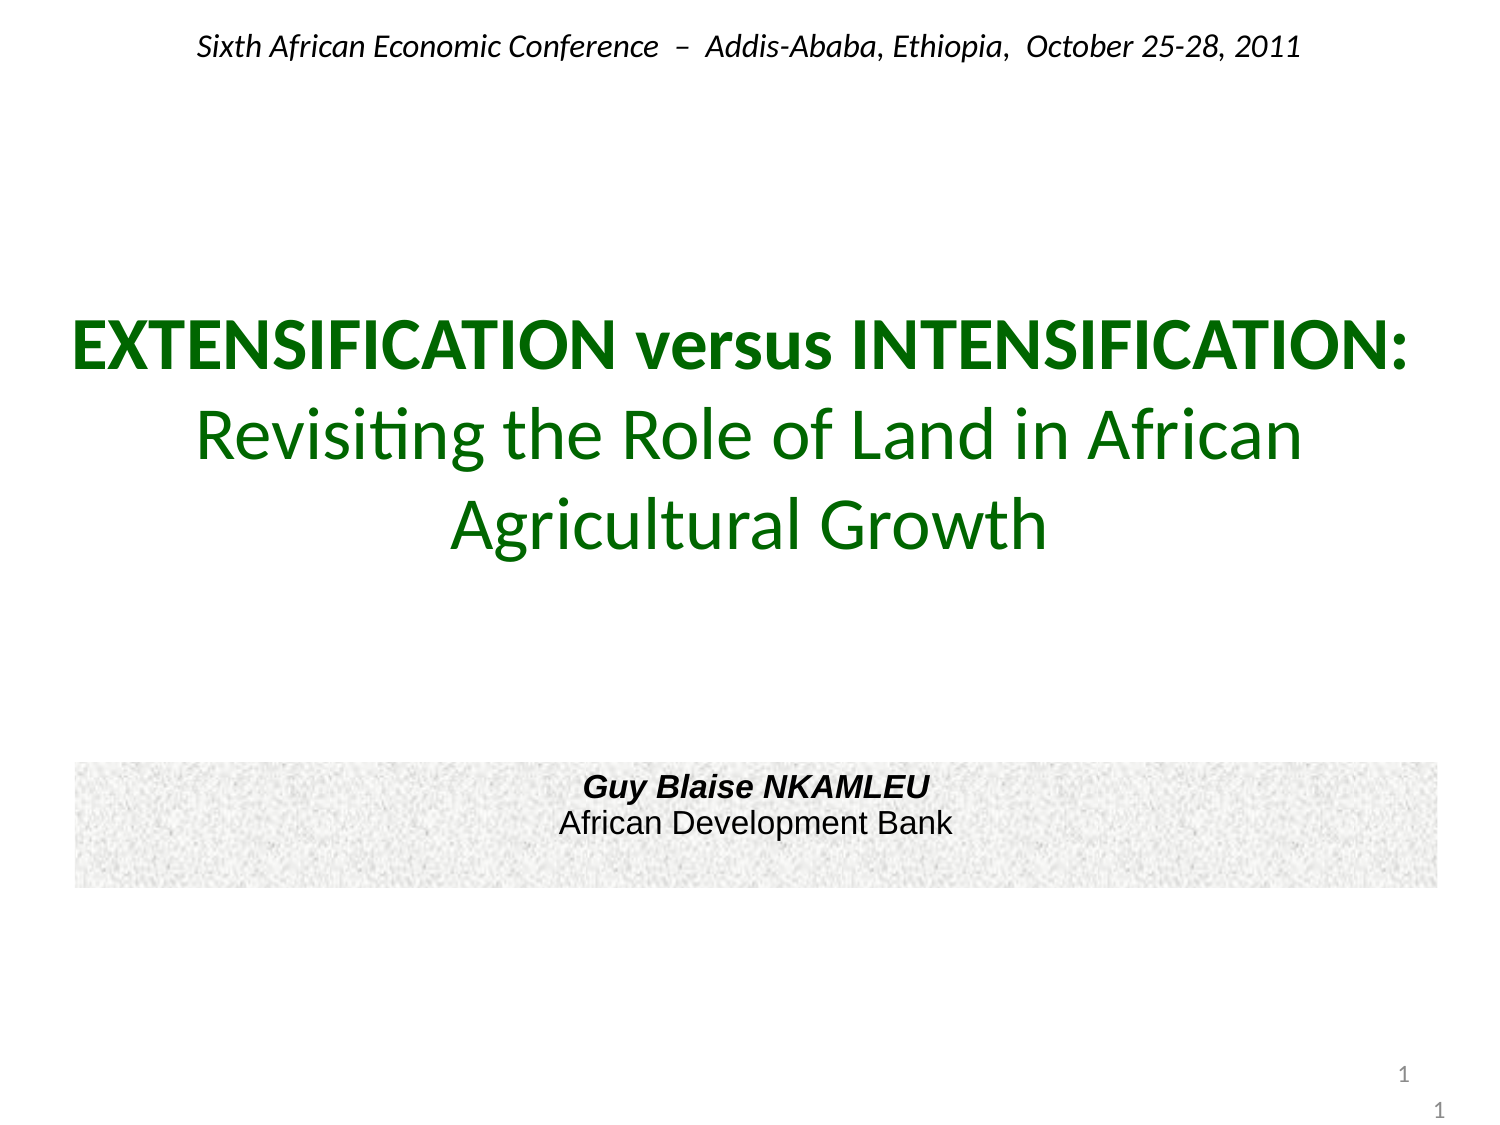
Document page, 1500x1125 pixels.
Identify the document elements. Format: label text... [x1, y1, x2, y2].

text_box 1 [1110, 1078, 1461, 1125]
text_box Guy Blaise NKAMLEU African Development Bank [74, 762, 1438, 888]
text_box Sixth African Economic Conference – Addis-Ababa, Ethiopia, October 25-28, 2011 [112, 16, 1388, 72]
slide_number 1 [1074, 1042, 1425, 1103]
text_box EXTENSIFICATION versus INTENSIFICATION: Revisiting the Role of Land in African Agricultural Growth [12, 287, 1488, 650]
